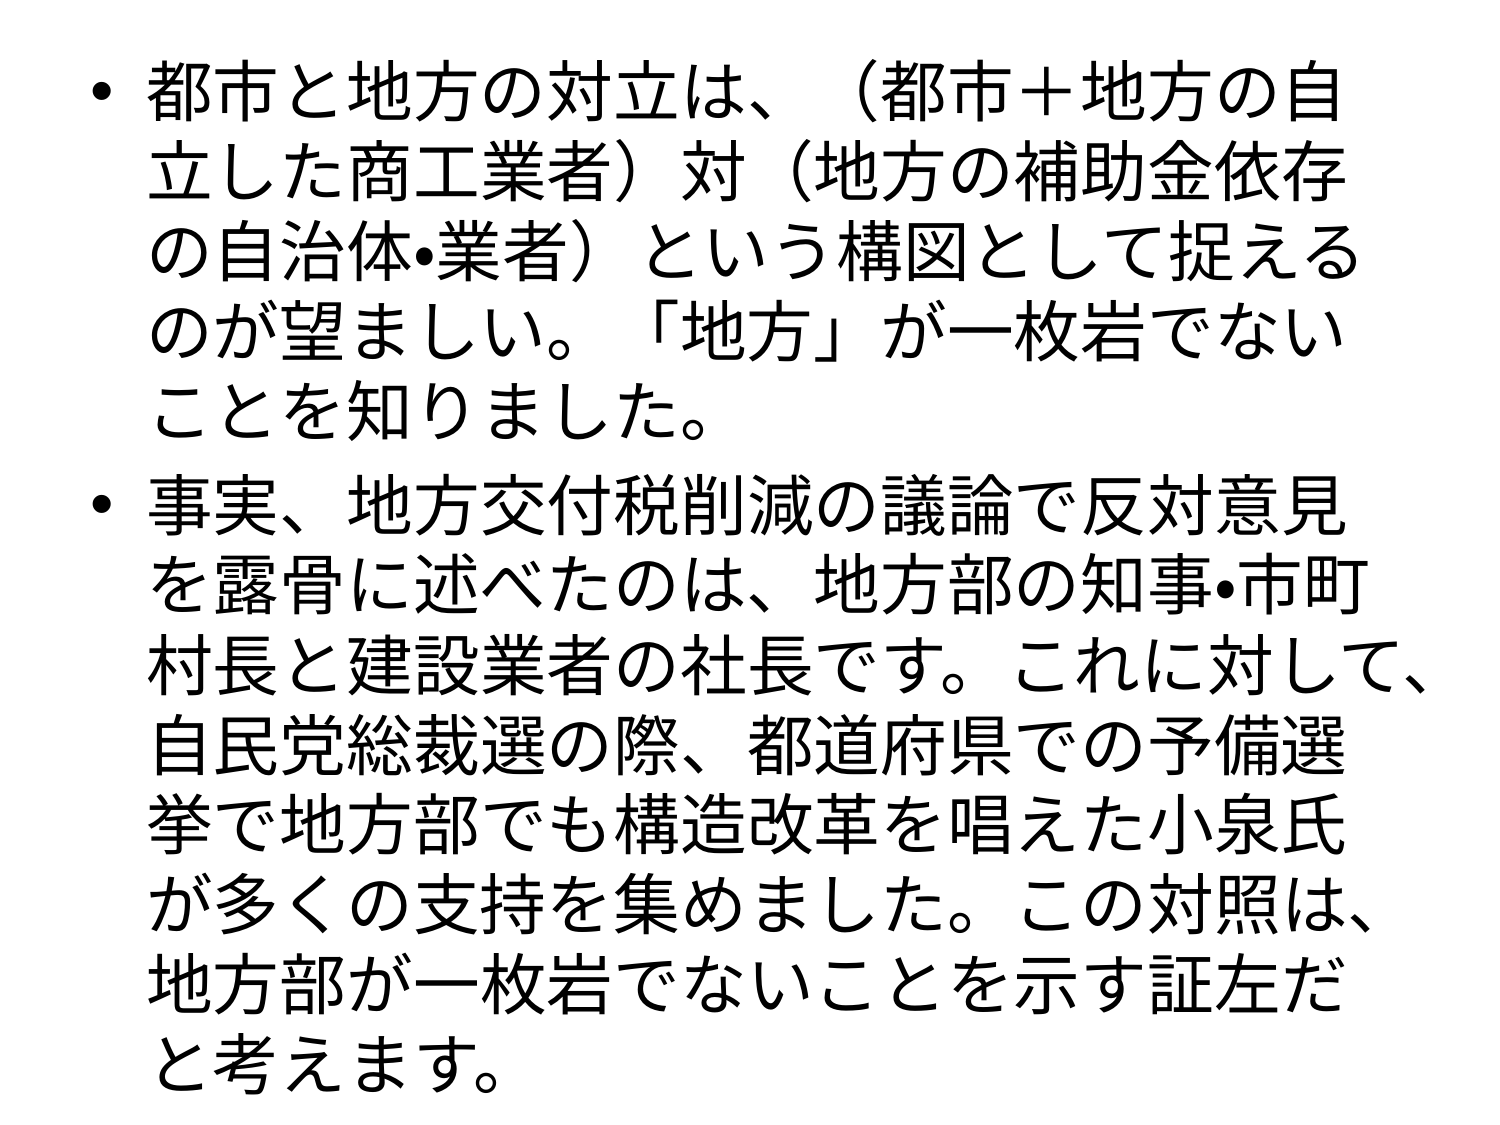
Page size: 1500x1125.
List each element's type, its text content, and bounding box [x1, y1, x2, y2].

list 都市と地方の対立は、（都市＋地方の自立した商工業者）対（地方の補助金依存の自治体・業者）という構図として捉えるのが望ましい。「地方」が一枚岩でないことを知りました。 事実、地方交付税削減の議論で反対意見を露骨に述べたのは、地方部の知事・市町村長と建設業者の社長です。これに対して、自民党総裁選の際、都道府県での予備選挙で地方部でも構造改革を唱えた小泉氏が多くの支持を集めました。この対照は、地方部が一枚岩でないことを示す証左だと考えます。 [75, 42, 1425, 1083]
